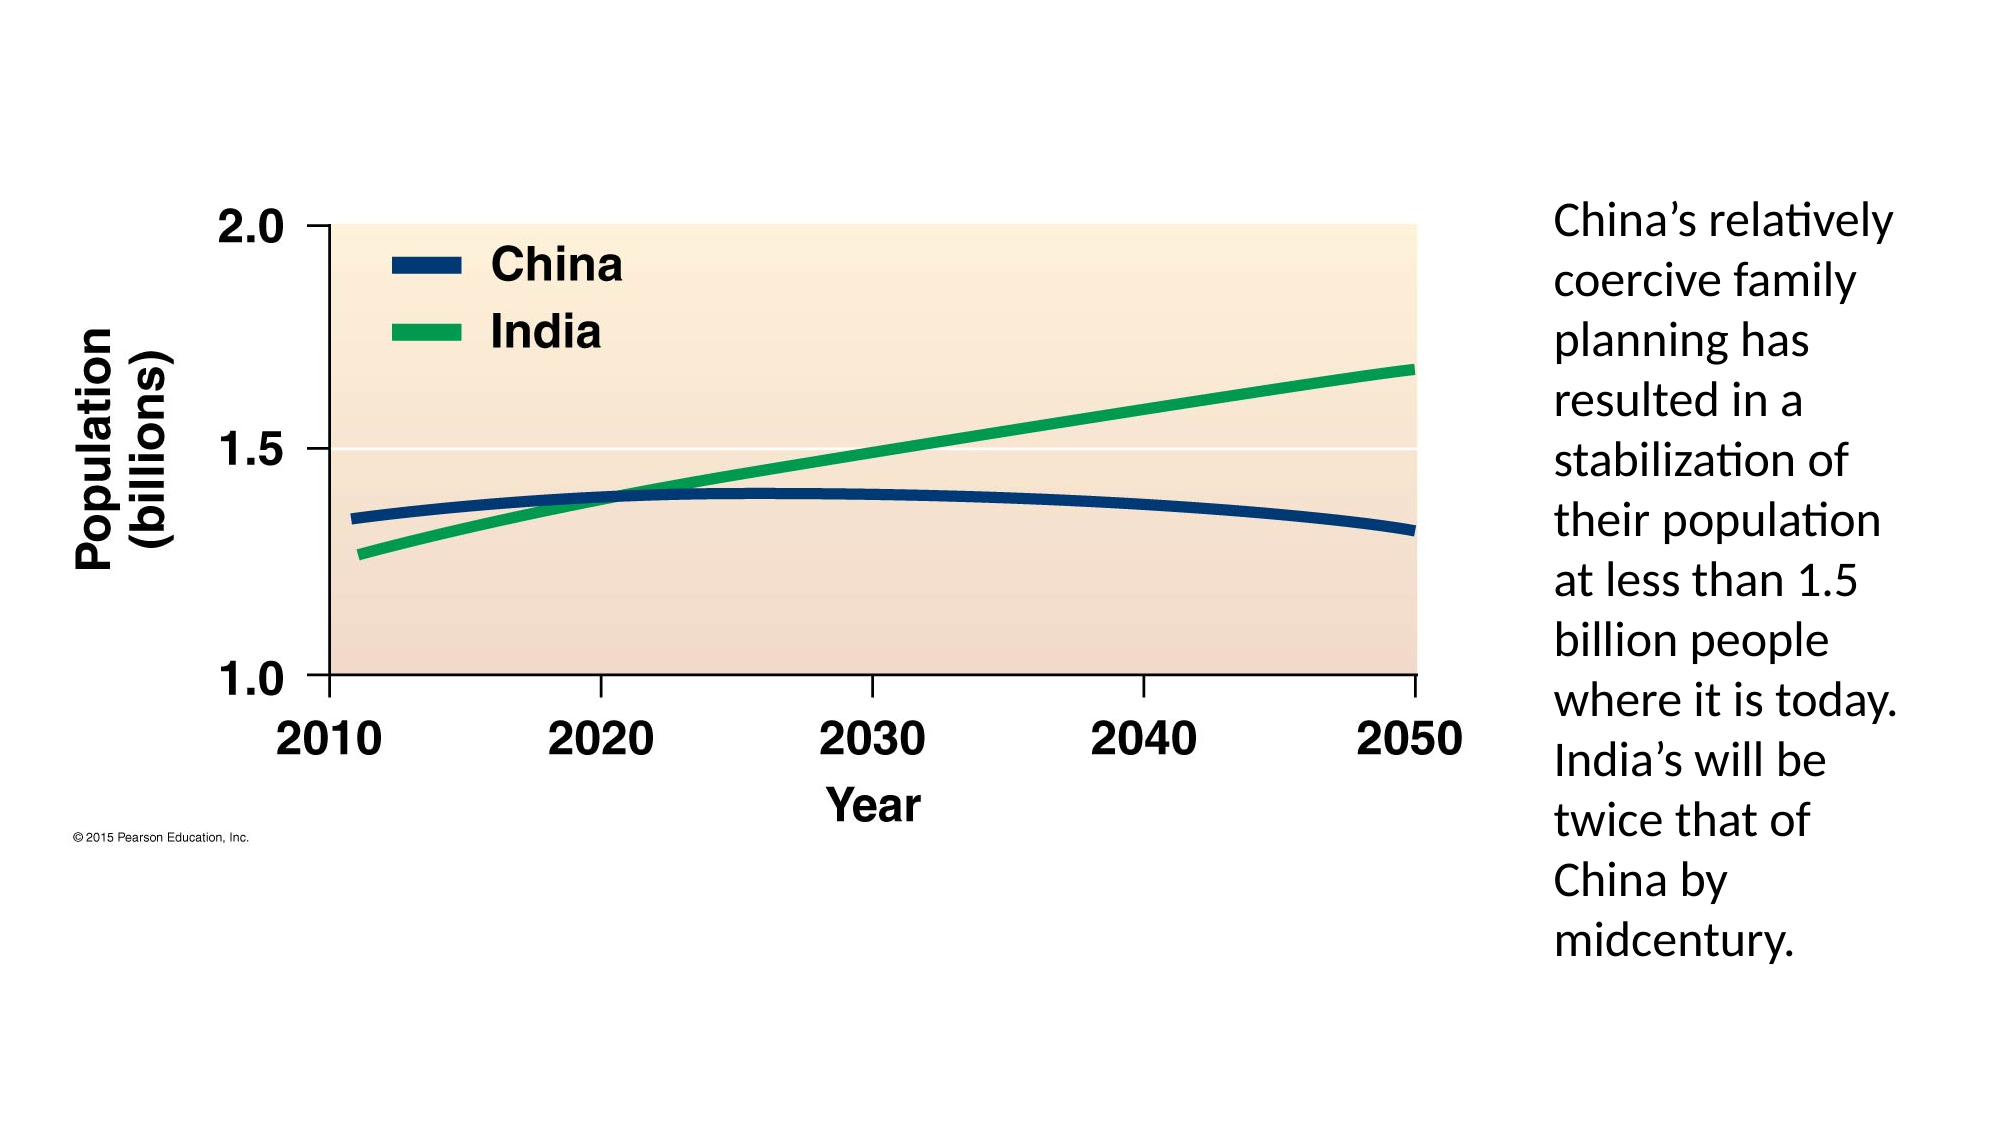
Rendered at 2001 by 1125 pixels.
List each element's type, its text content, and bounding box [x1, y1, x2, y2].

picture [67, 199, 1468, 854]
text_box China’s relatively coercive family planning has resulted in a stabilization of their population at less than 1.5 billion people where it is today. India’s will be twice that of China by midcentury. [1538, 178, 1933, 974]
